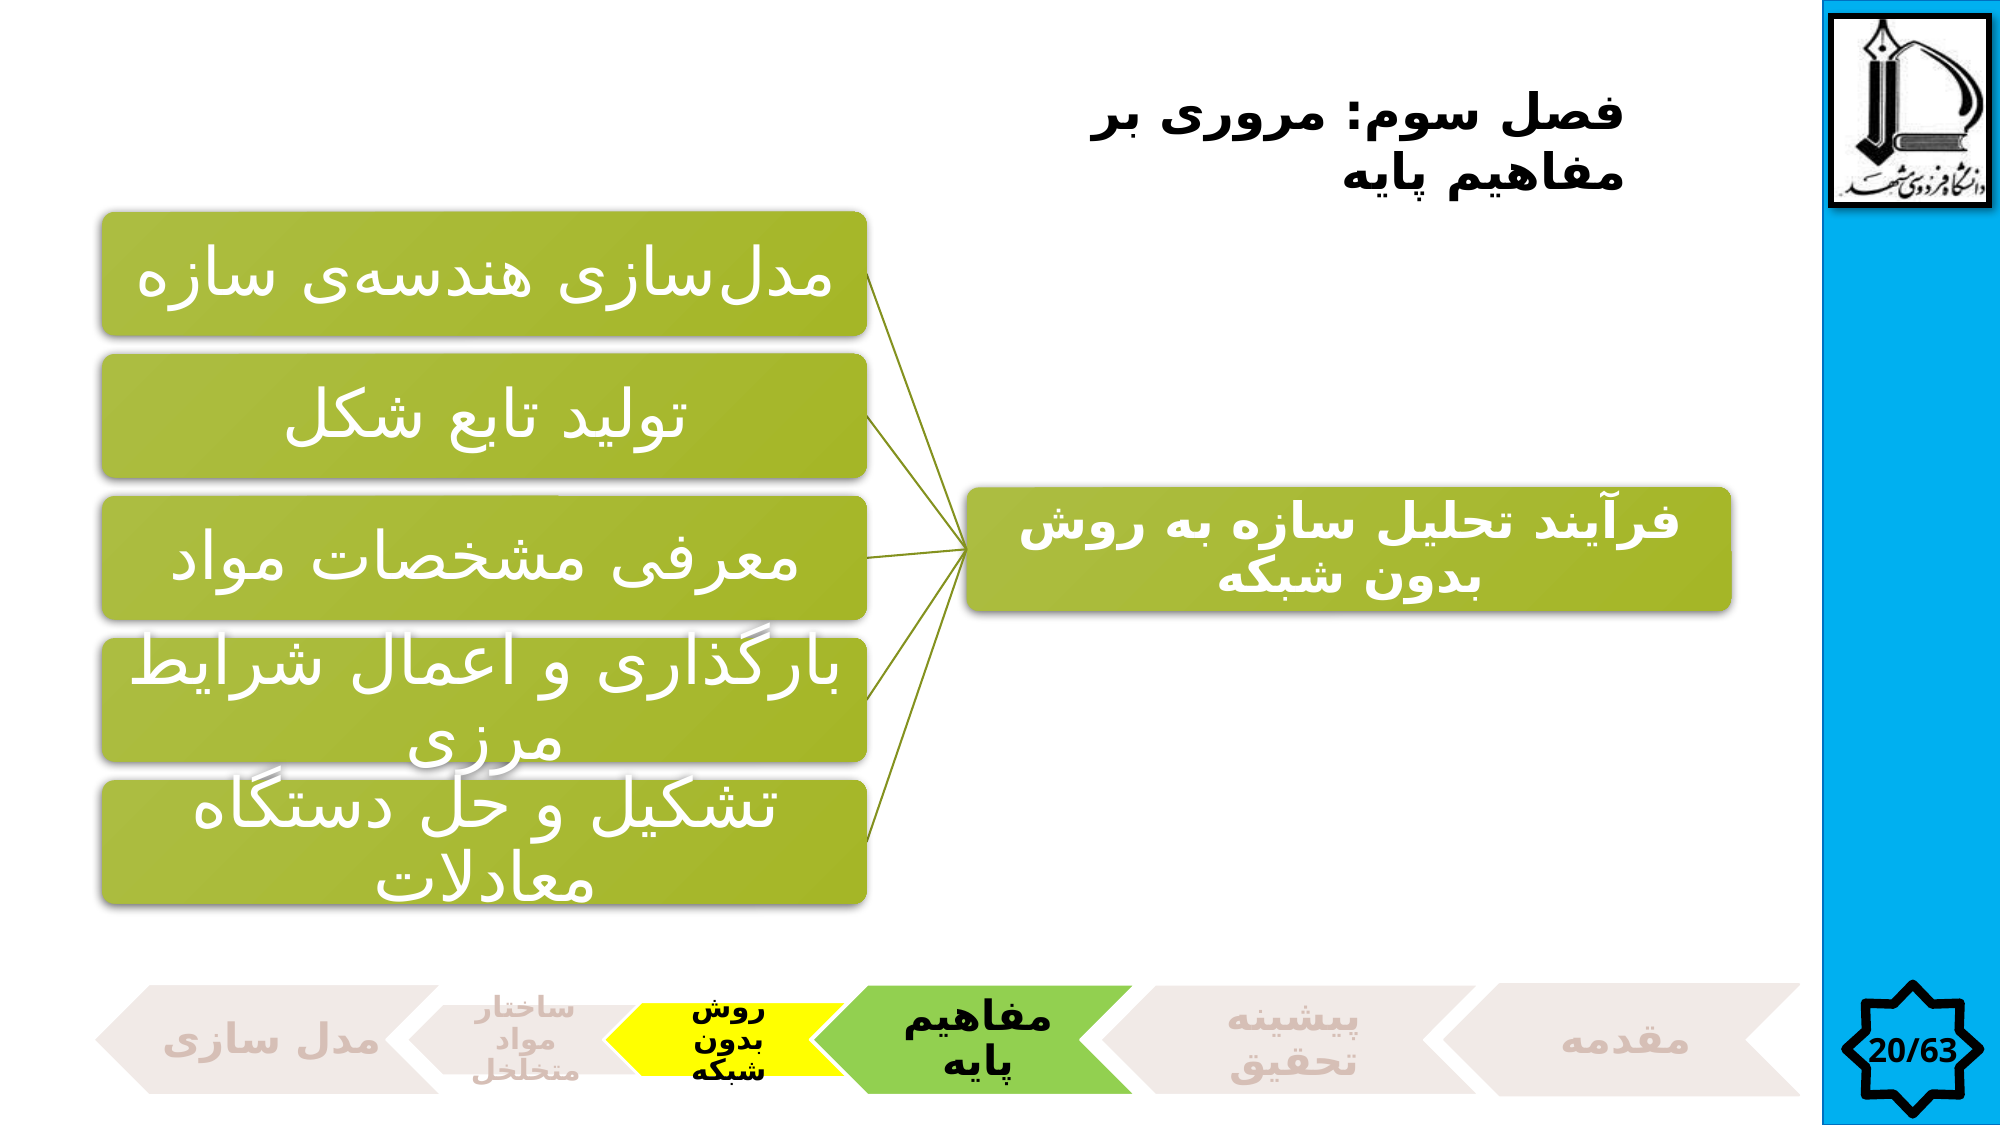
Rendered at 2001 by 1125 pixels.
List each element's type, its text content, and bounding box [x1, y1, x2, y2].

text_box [100, 161, 1732, 955]
text_box 20/63 [1847, 1021, 1978, 1077]
text_box فصل سوم: مروری بر مفاهیم پایه [885, 72, 1642, 161]
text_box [92, 983, 1800, 1096]
text_box [1822, 65, 2000, 1125]
text_box [1822, 1, 2000, 64]
text_box [1864, 1077, 1962, 1115]
picture [1833, 18, 1987, 203]
text_box [1864, 983, 1962, 1021]
